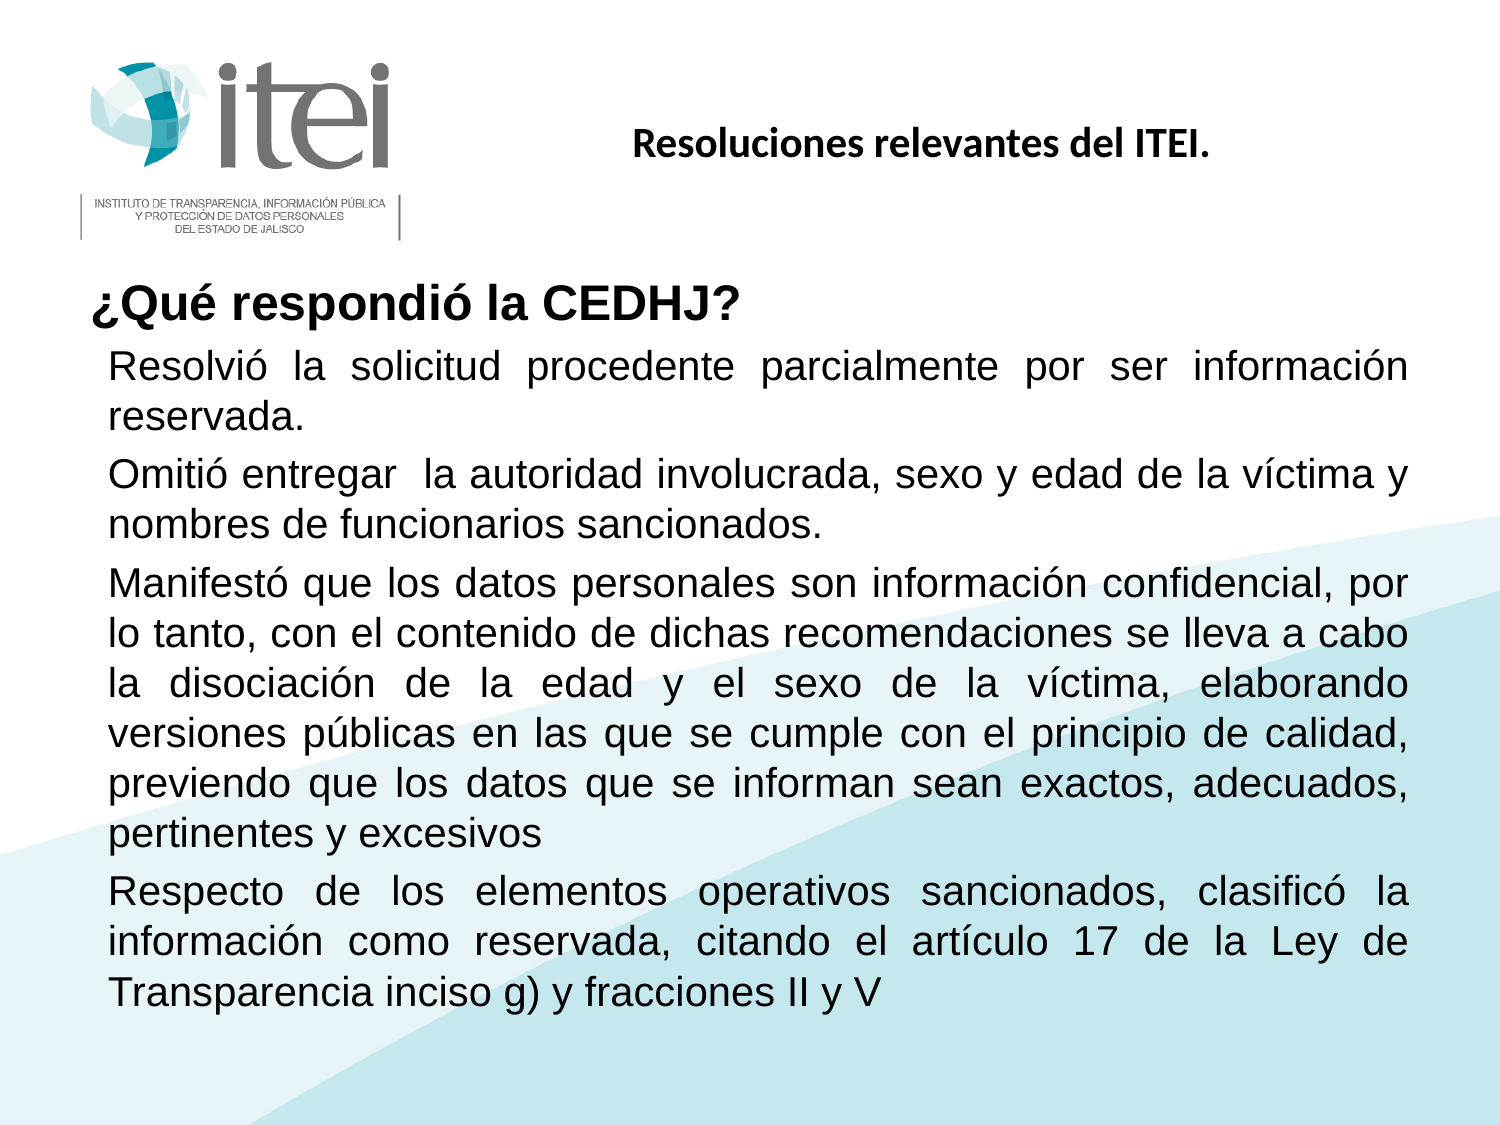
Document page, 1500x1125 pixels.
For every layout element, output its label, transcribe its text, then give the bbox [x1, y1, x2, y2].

picture [0, 0, 1500, 1125]
title Resoluciones relevantes del ITEI. [407, 54, 1437, 174]
list ¿Qué respondió la CEDHJ? Resolvió la solicitud procedente parcialmente por ser información reservada. Omitió entregar la autoridad involucrada, sexo y edad de la víctima y nombres de funcionarios sancionados. Manifestó que los datos personales son información confidencial, por lo tanto, con el contenido de dichas recomendaciones se lleva a cabo la disociación de la edad y el sexo de la víctima, elaborando versiones públicas en las que se cumple con el principio de calidad, previendo que los datos que se informan sean exactos, adecuados, pertinentes y excesivos Respecto de los elementos operativos sancionados, clasificó la información como reservada, citando el artículo 17 de la Ley de Transparencia inciso g) y fracciones II y V [75, 262, 1425, 1083]
